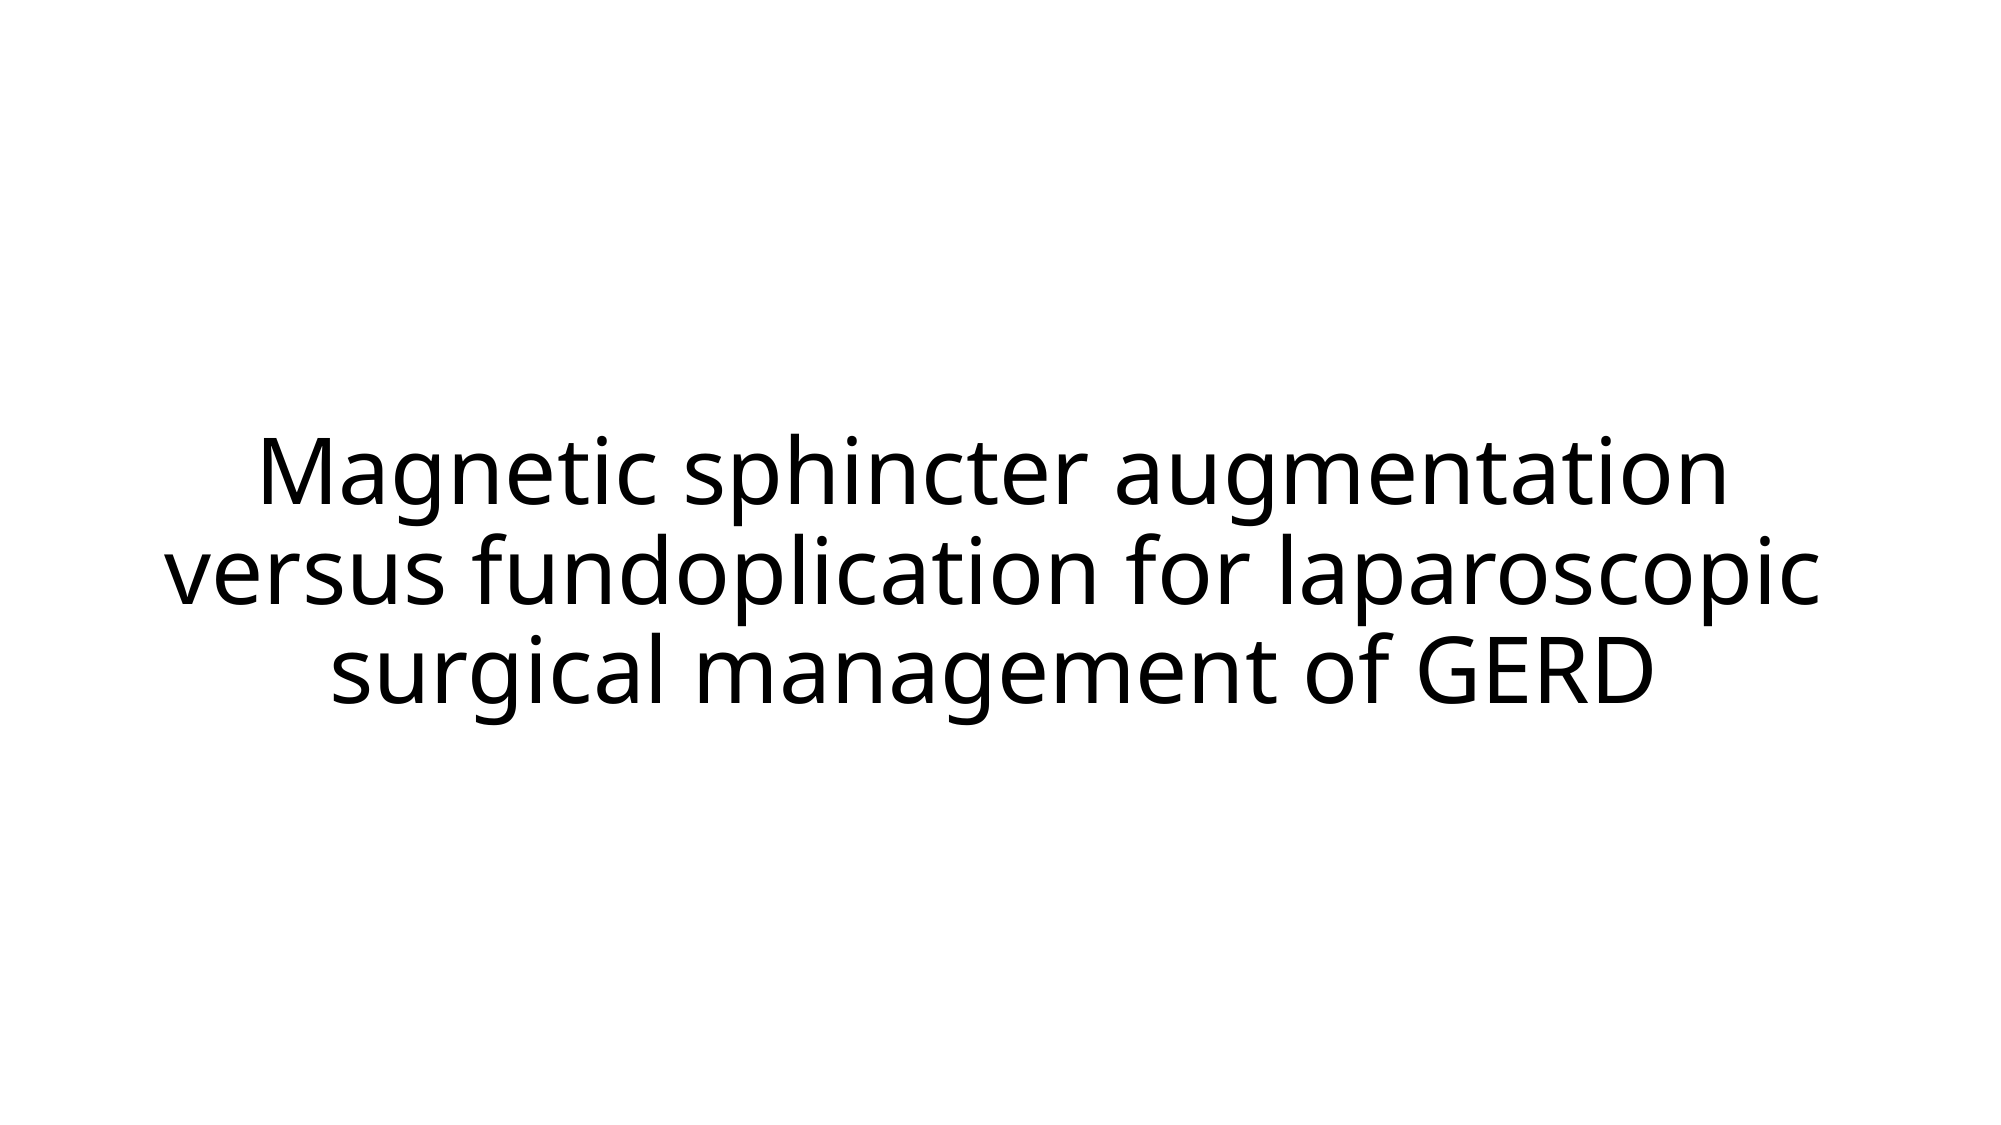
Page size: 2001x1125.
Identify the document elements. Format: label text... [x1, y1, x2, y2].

title Magnetic sphincter augmentation versus fundoplication for laparoscopic surgical management of GERD [144, 339, 1845, 732]
